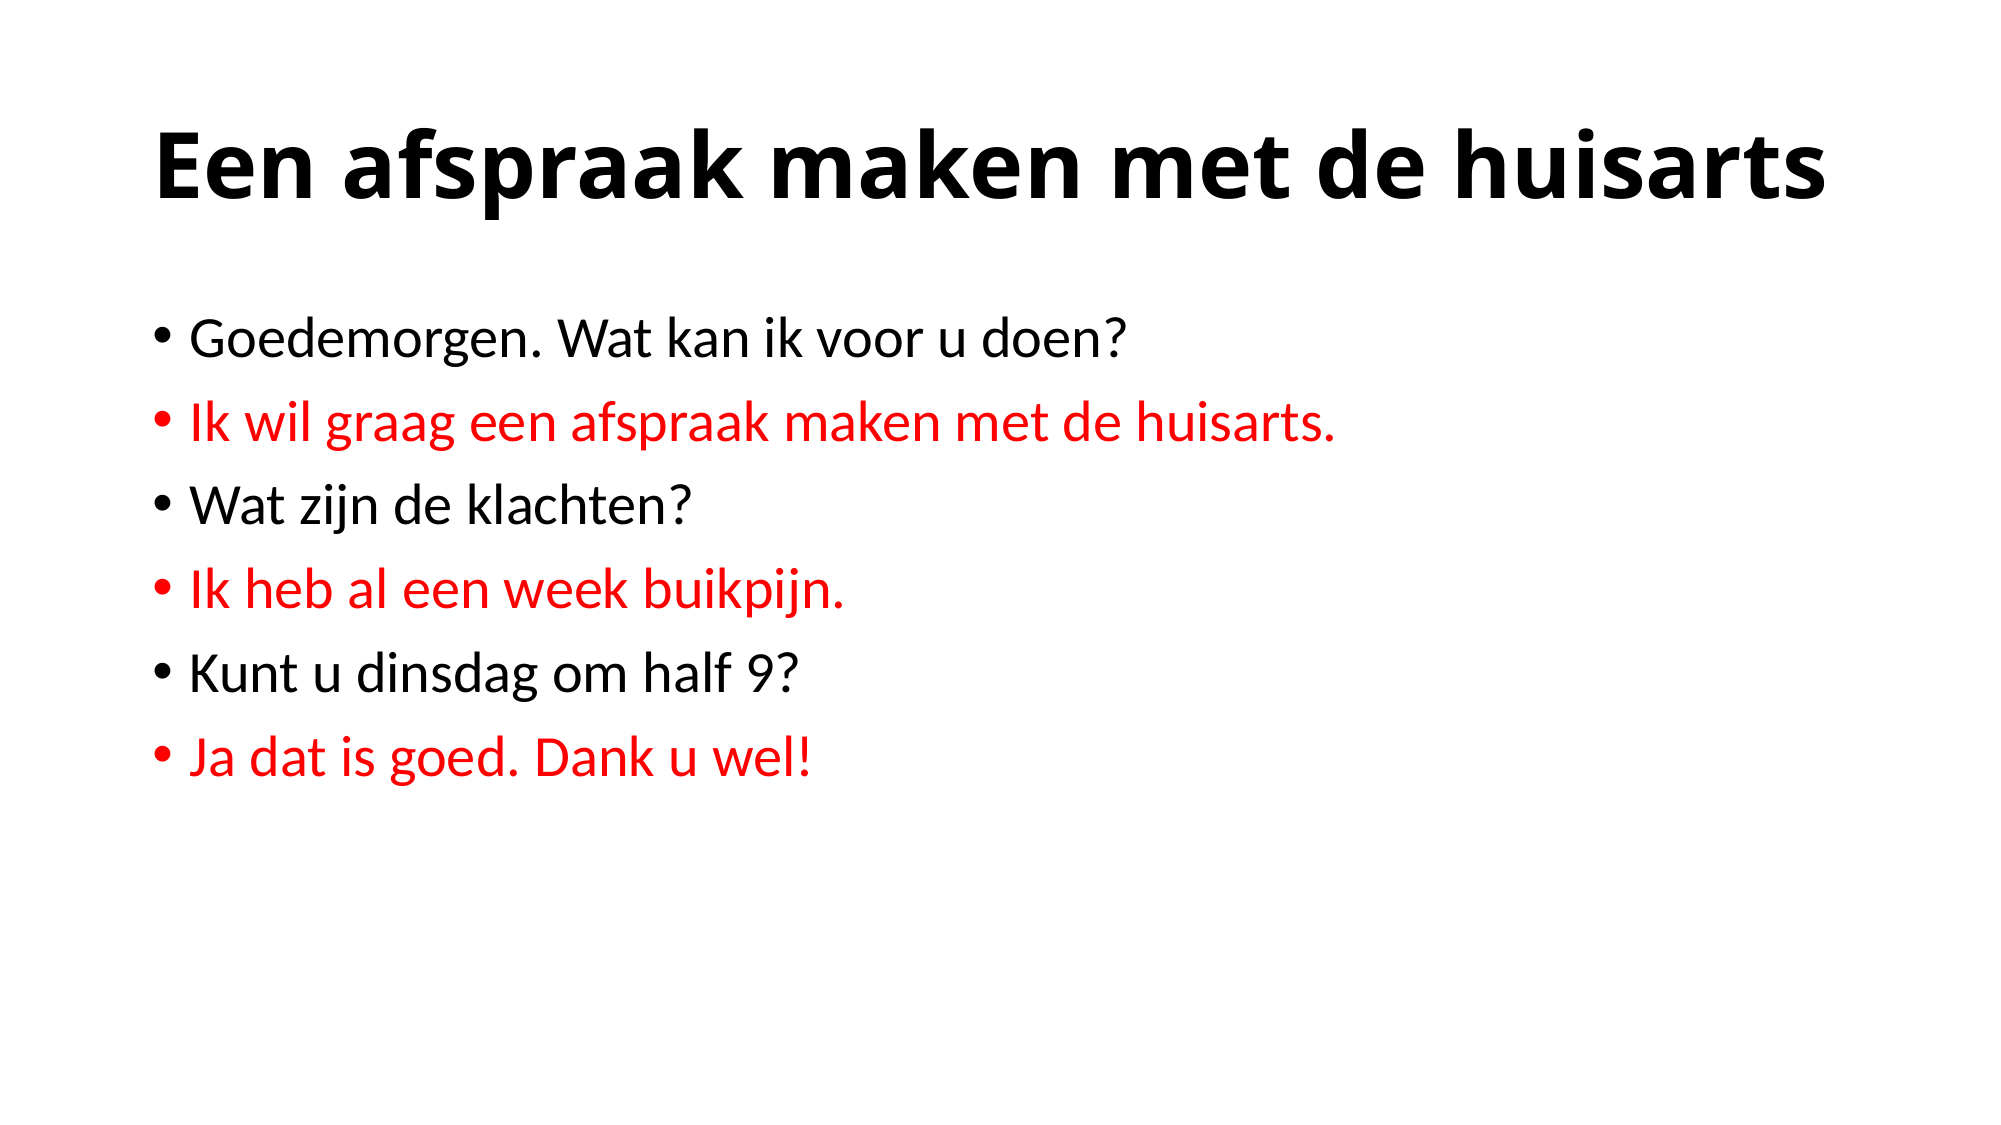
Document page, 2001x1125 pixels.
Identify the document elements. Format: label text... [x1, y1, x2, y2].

list Goedemorgen. Wat kan ik voor u doen? Ik wil graag een afspraak maken met de huisarts. Wat zijn de klachten? Ik heb al een week buikpijn. Kunt u dinsdag om half 9? Ja dat is goed. Dank u wel! [137, 299, 1863, 1014]
title Een afspraak maken met de huisarts [137, 59, 1863, 278]
